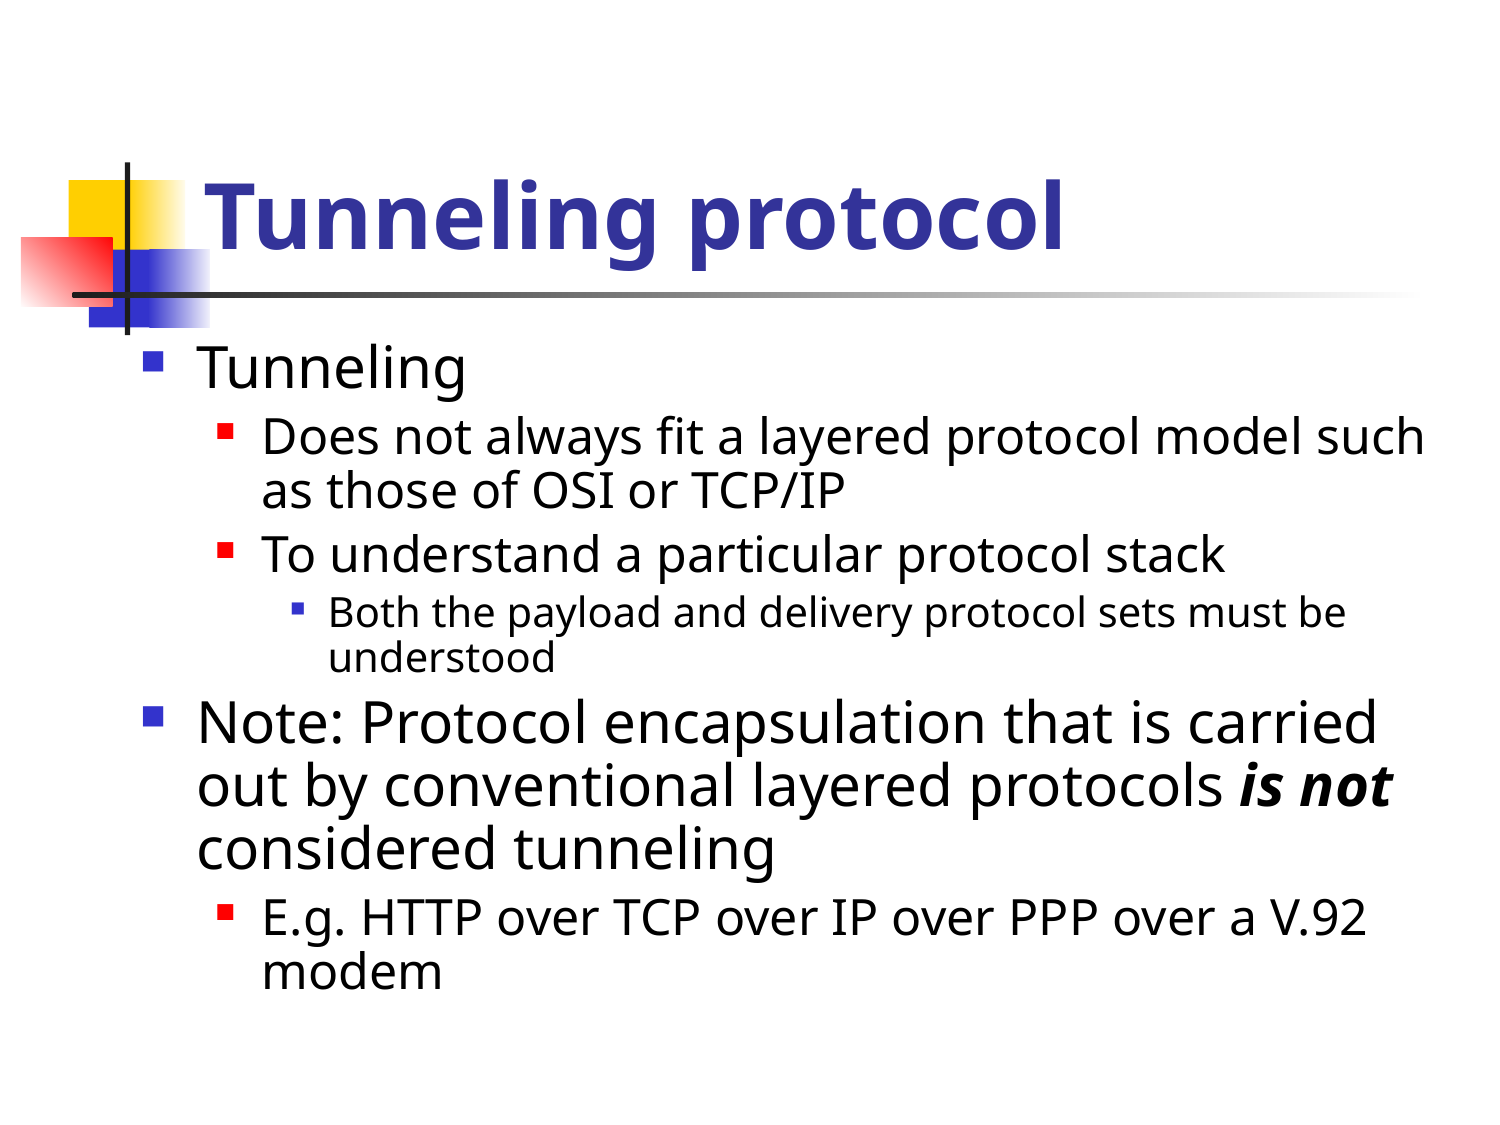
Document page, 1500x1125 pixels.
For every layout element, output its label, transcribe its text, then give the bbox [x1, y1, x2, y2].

title Tunneling protocol [188, 34, 1468, 276]
list Tunneling Does not always fit a layered protocol model such as those of OSI or TCP/IP To understand a particular protocol stack Both the payload and delivery protocol sets must be understood Note: Protocol encapsulation that is carried out by conventional layered protocols is not considered tunneling E.g. HTTP over TCP over IP over PPP over a V.92 modem [124, 330, 1470, 1007]
